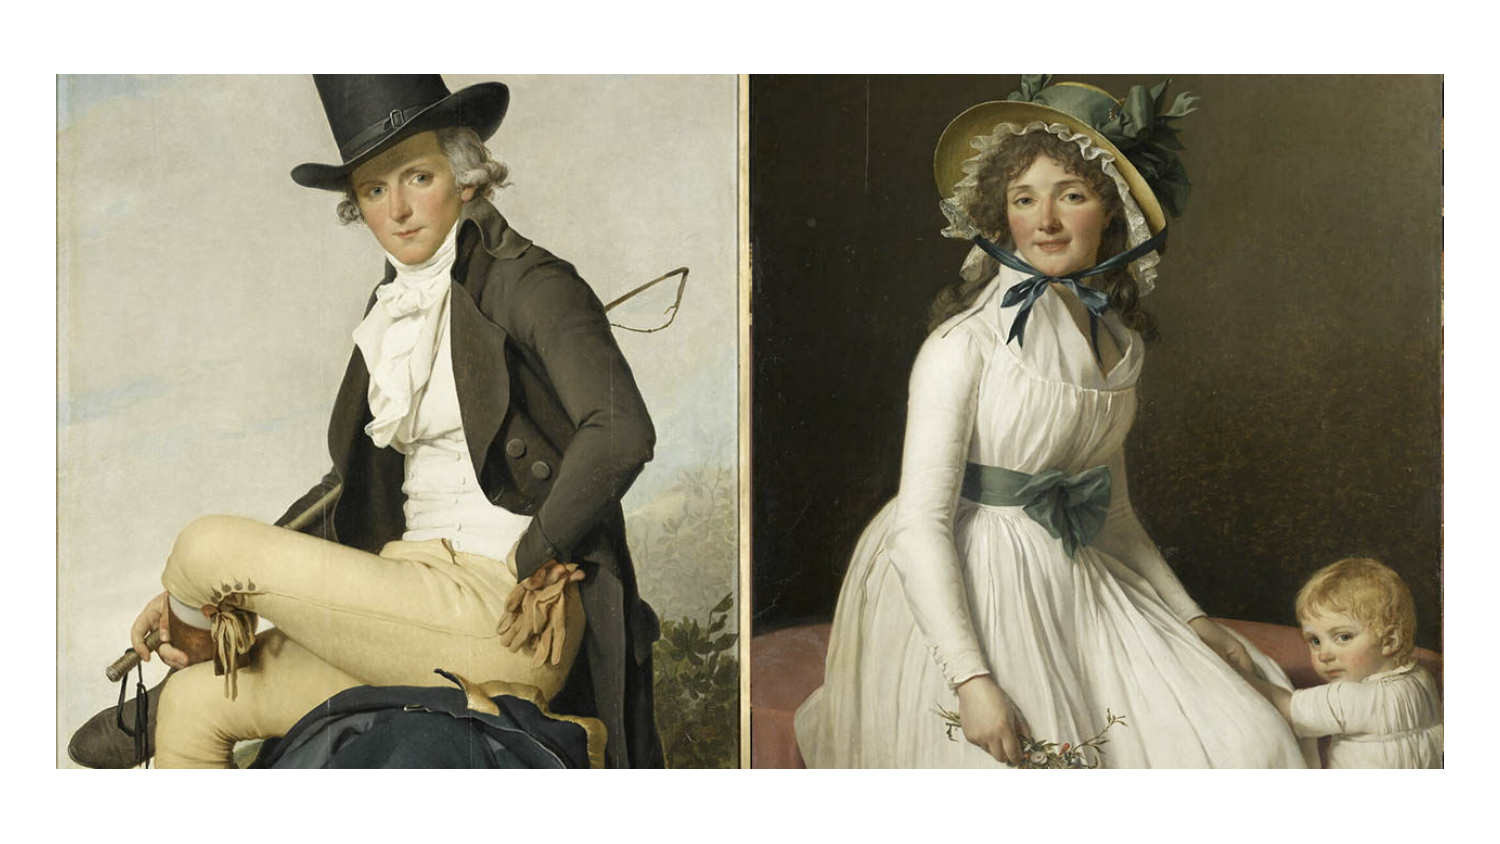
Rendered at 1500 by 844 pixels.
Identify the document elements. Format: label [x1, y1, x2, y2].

list [56, 74, 1444, 769]
